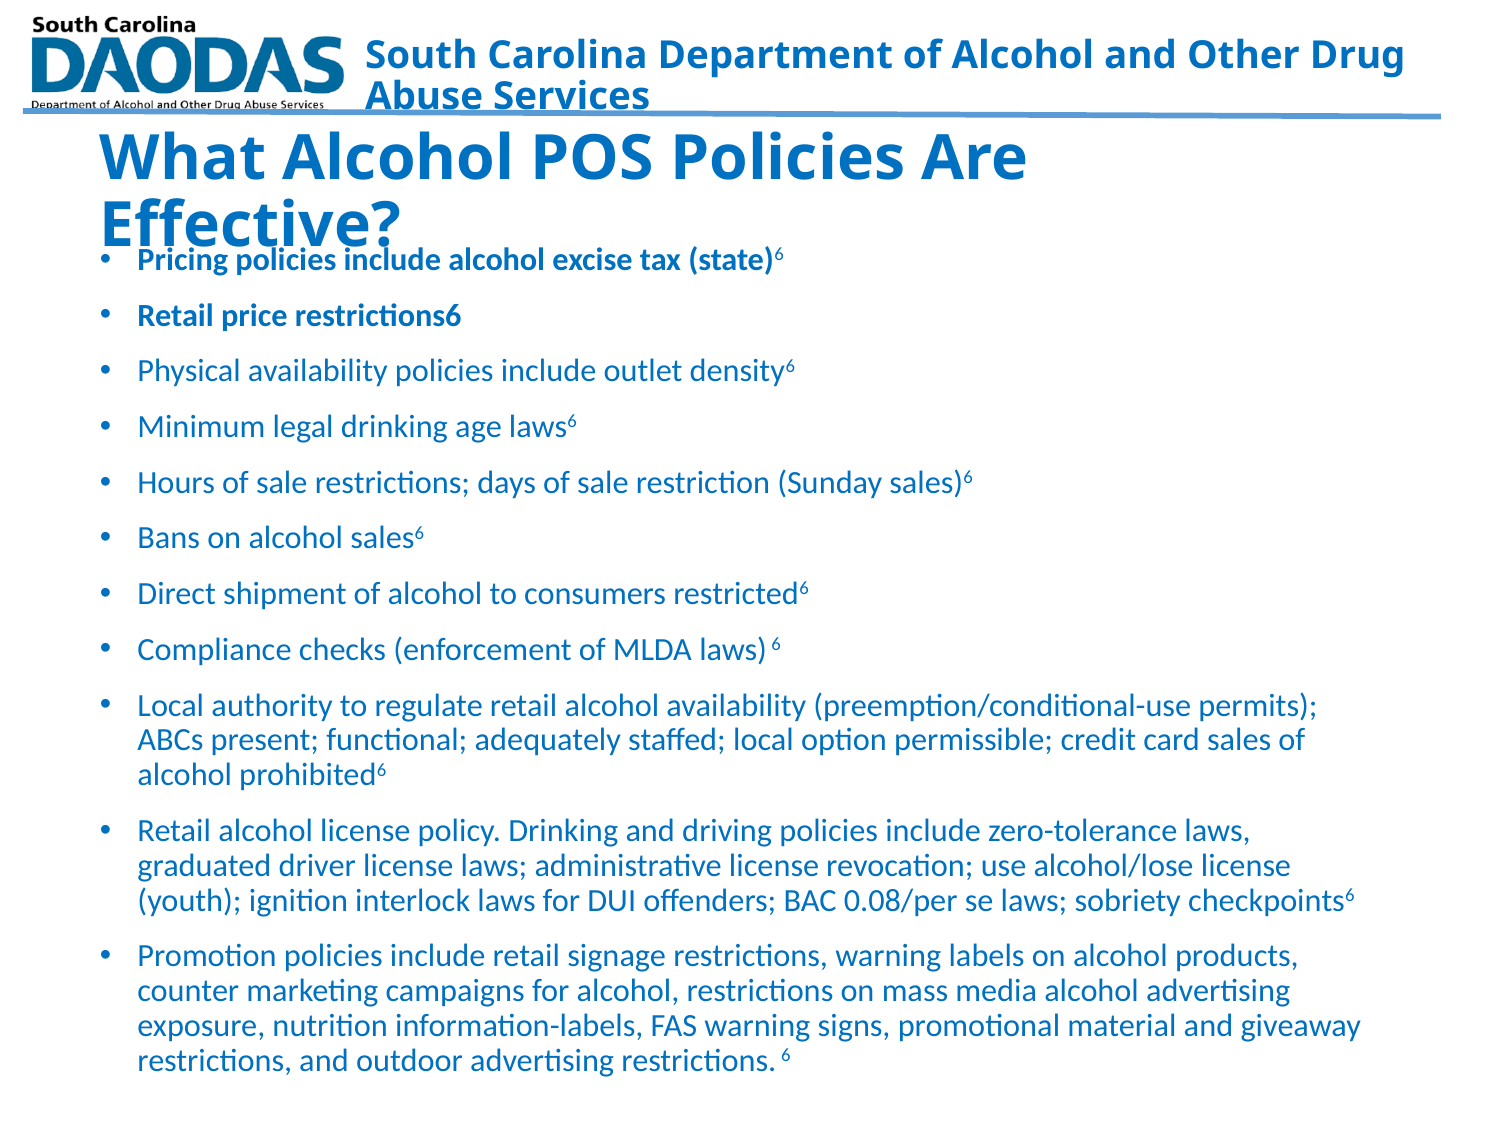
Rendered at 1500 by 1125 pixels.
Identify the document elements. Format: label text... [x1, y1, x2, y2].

text_box South Carolina Department of Alcohol and Other Drug Abuse Services [353, 28, 1436, 110]
text_box South Carolina Department of Alcohol and Other Drug Abuse Services [353, 117, 1436, 124]
list Pricing policies include alcohol excise tax (state)6 Retail price restrictions6 Physical availability policies include outlet density6 Minimum legal drinking age laws6 Hours of sale restrictions; days of sale restriction (Sunday sales)6 Bans on alcohol sales6 Direct shipment of alcohol to consumers restricted6 Compliance checks (enforcement of MLDA laws) 6 Local authority to regulate retail alcohol availability (preemption/conditional-use permits); ABCs present; functional; adequately staffed; local option permissible; credit card sales of alcohol prohibited6 Retail alcohol license policy. Drinking and driving policies include zero-tolerance laws, graduated driver license laws; administrative license revocation; use alcohol/lose license (youth); ignition interlock laws for DUI offenders; BAC 0.08/per se laws; sobriety checkpoints6 Promotion policies include retail signage restrictions, warning labels on alcohol products, counter marketing campaigns for alcohol, restrictions on mass media alcohol advertising exposure, nutrition information-labels, FAS warning signs, promotional material and giveaway restrictions, and outdoor advertising restrictions. 6 [85, 235, 1379, 1046]
picture [31, 15, 344, 110]
title What Alcohol POS Policies Are Effective? [85, 139, 1345, 235]
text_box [22, 110, 1441, 117]
